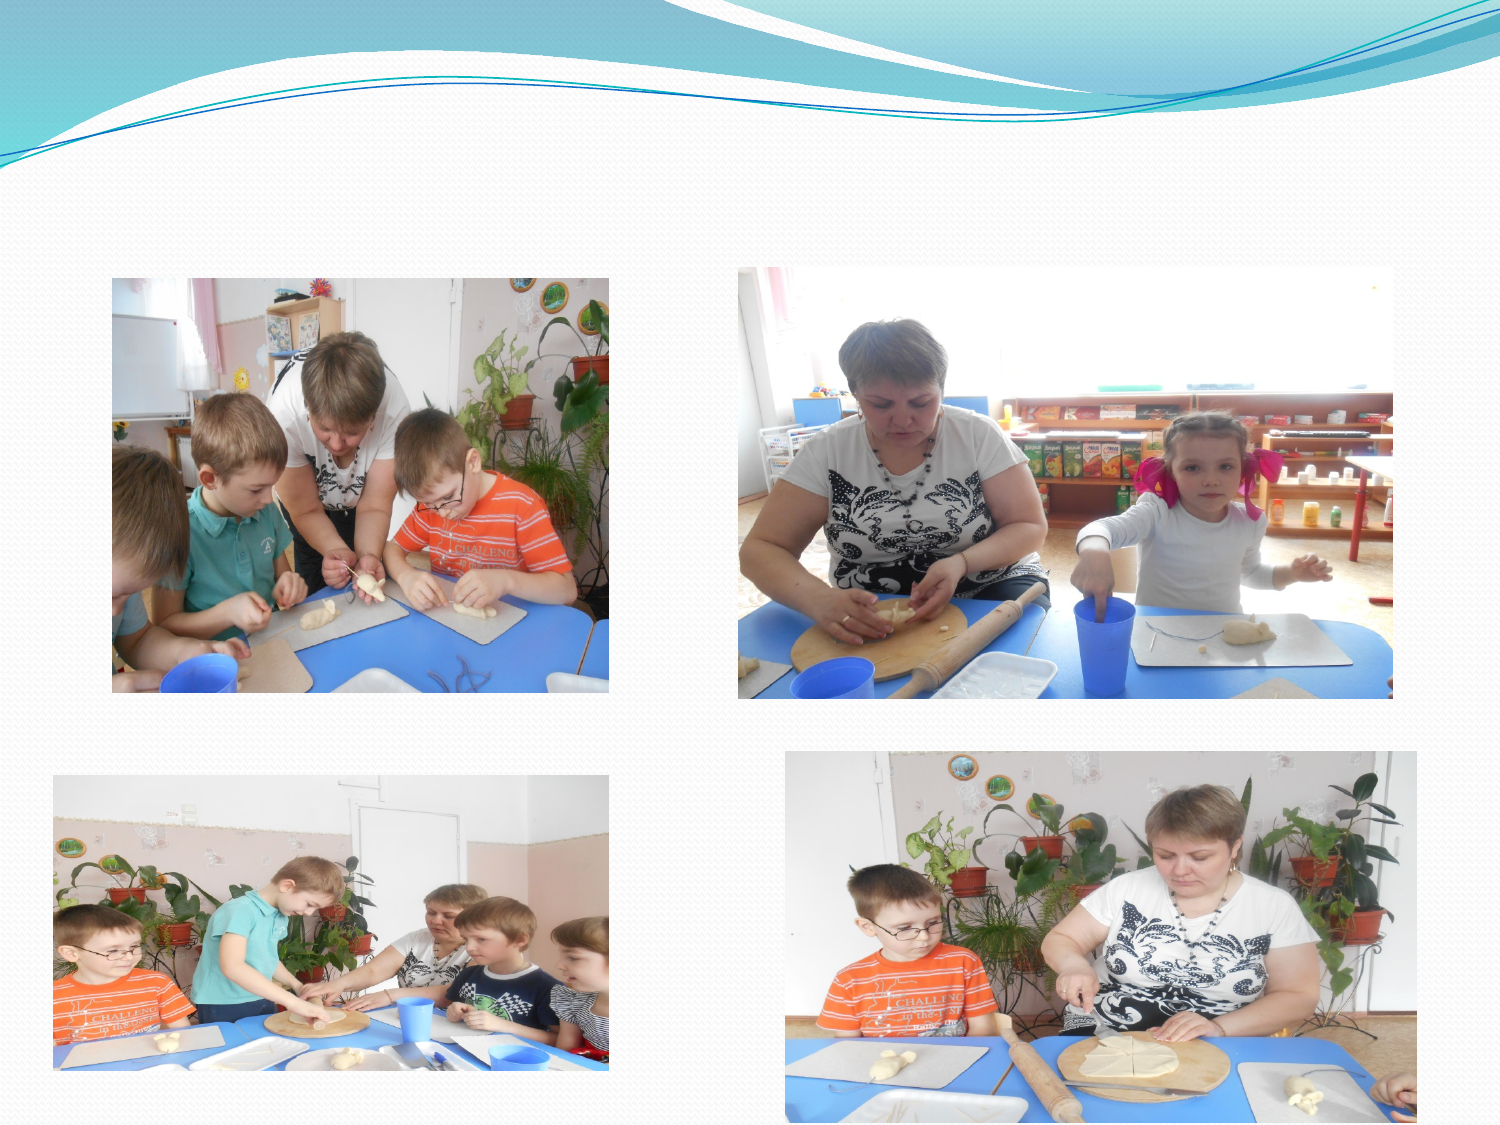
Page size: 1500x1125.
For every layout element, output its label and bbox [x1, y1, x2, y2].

picture [52, 774, 609, 1071]
picture [785, 751, 1417, 1124]
picture [737, 266, 1393, 700]
list [111, 278, 609, 693]
